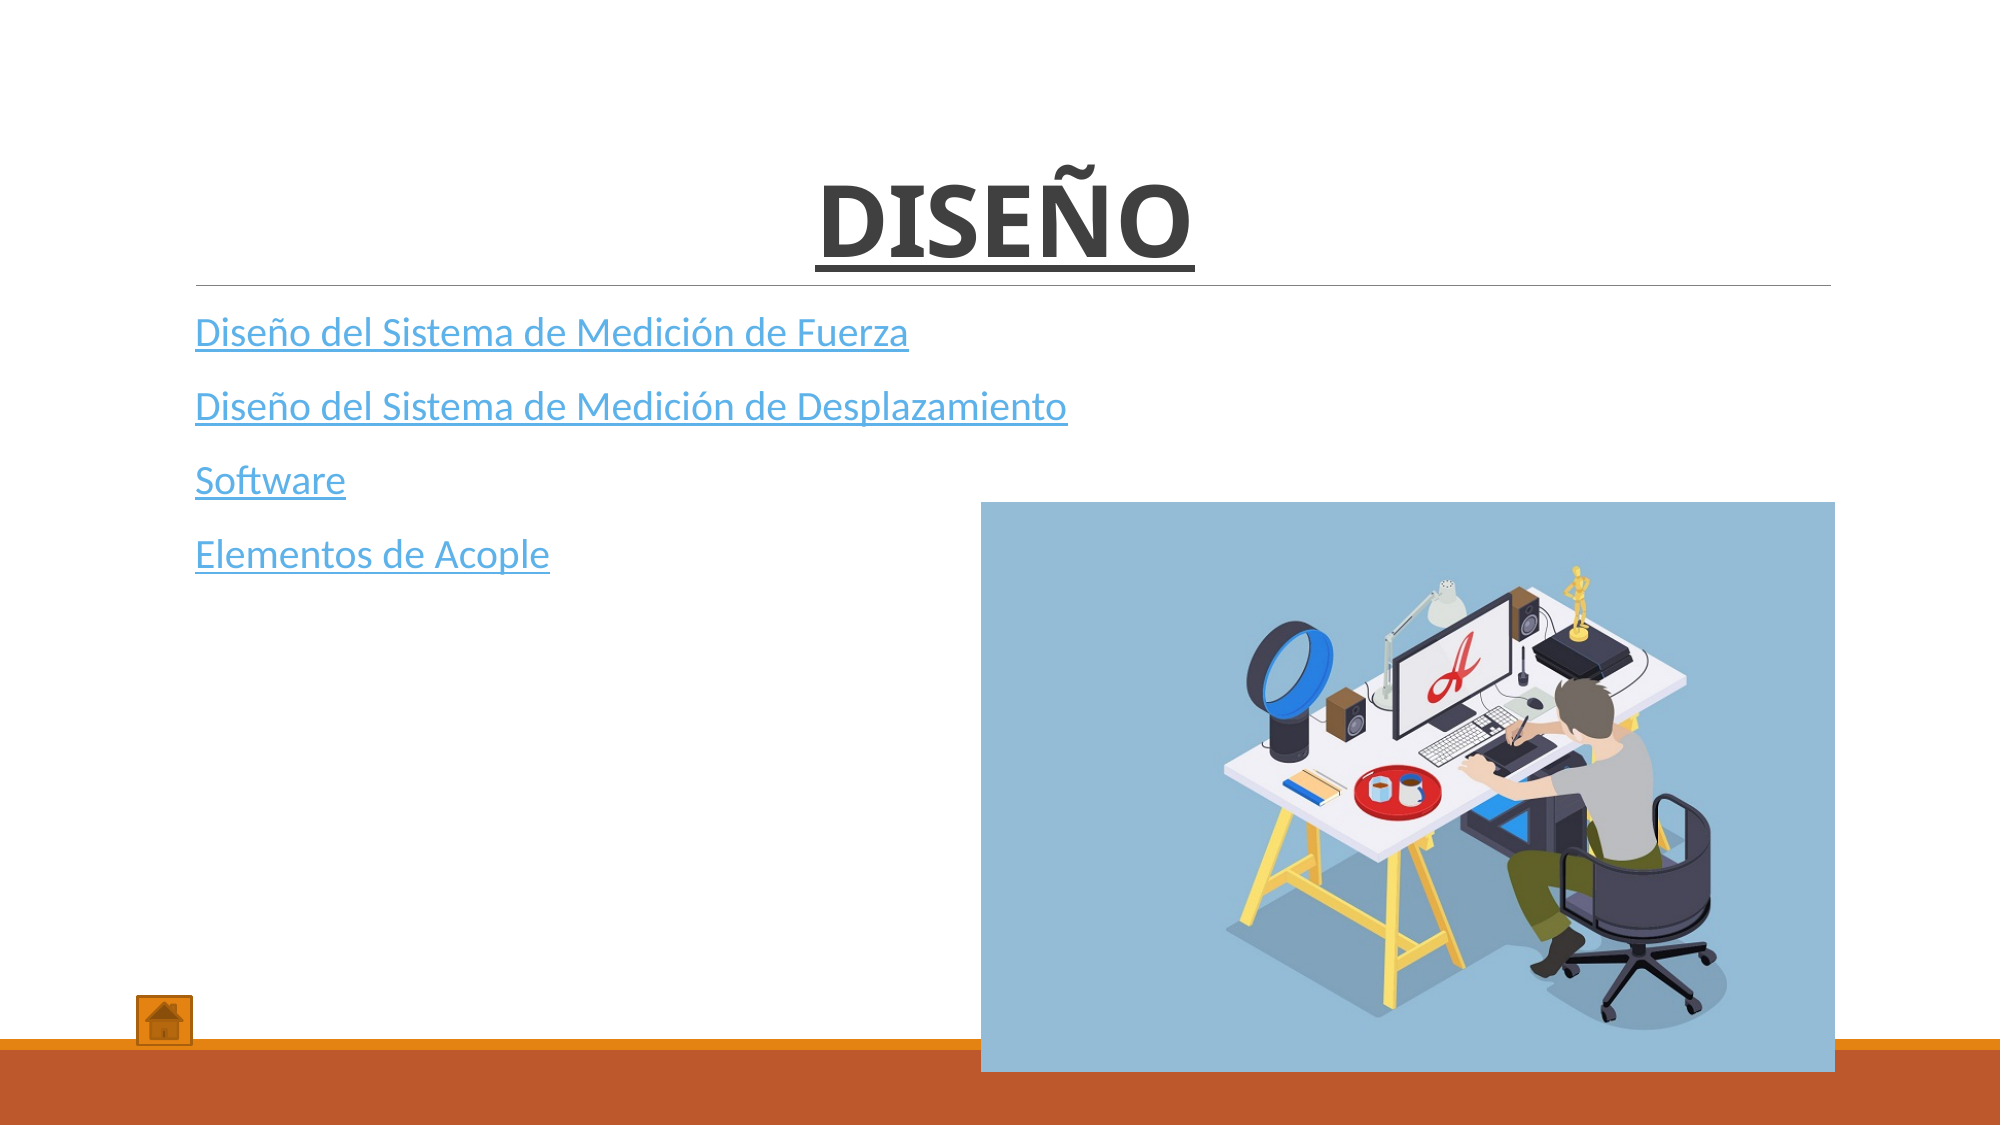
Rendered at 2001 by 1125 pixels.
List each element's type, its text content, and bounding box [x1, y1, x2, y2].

list Diseño del Sistema de Medición de Fuerza Diseño del Sistema de Medición de Desplazamiento Software Elementos de Acople [180, 302, 1830, 963]
title DISEÑO [180, 47, 1830, 285]
picture [980, 502, 1836, 1072]
text_box [136, 995, 193, 1046]
